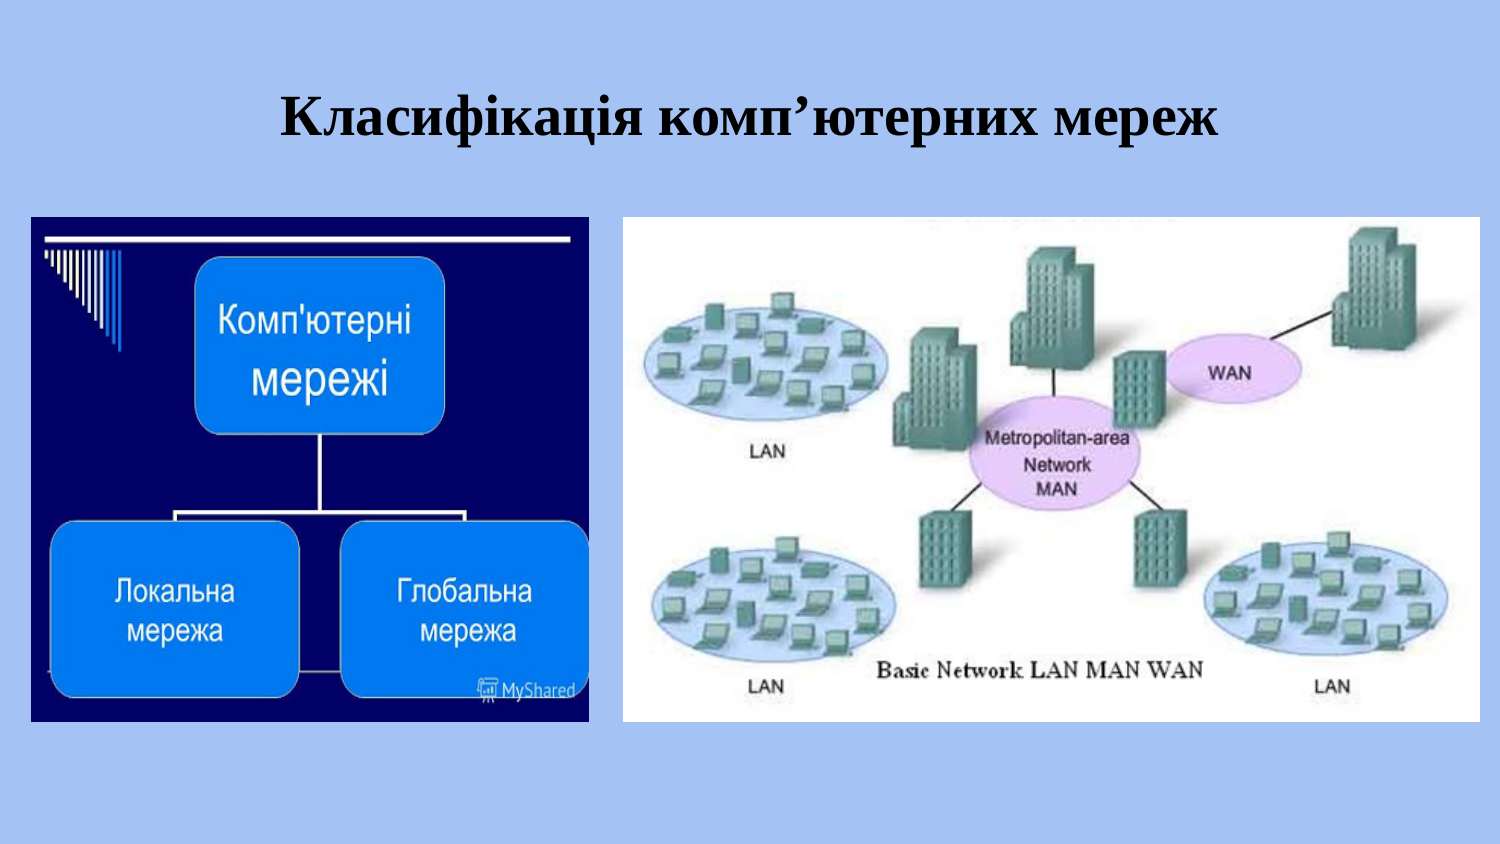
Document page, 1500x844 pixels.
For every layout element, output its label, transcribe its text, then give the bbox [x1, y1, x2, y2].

picture [623, 217, 1480, 722]
title Класифікація комп’ютерних мереж [51, 62, 1449, 157]
picture [30, 217, 590, 722]
